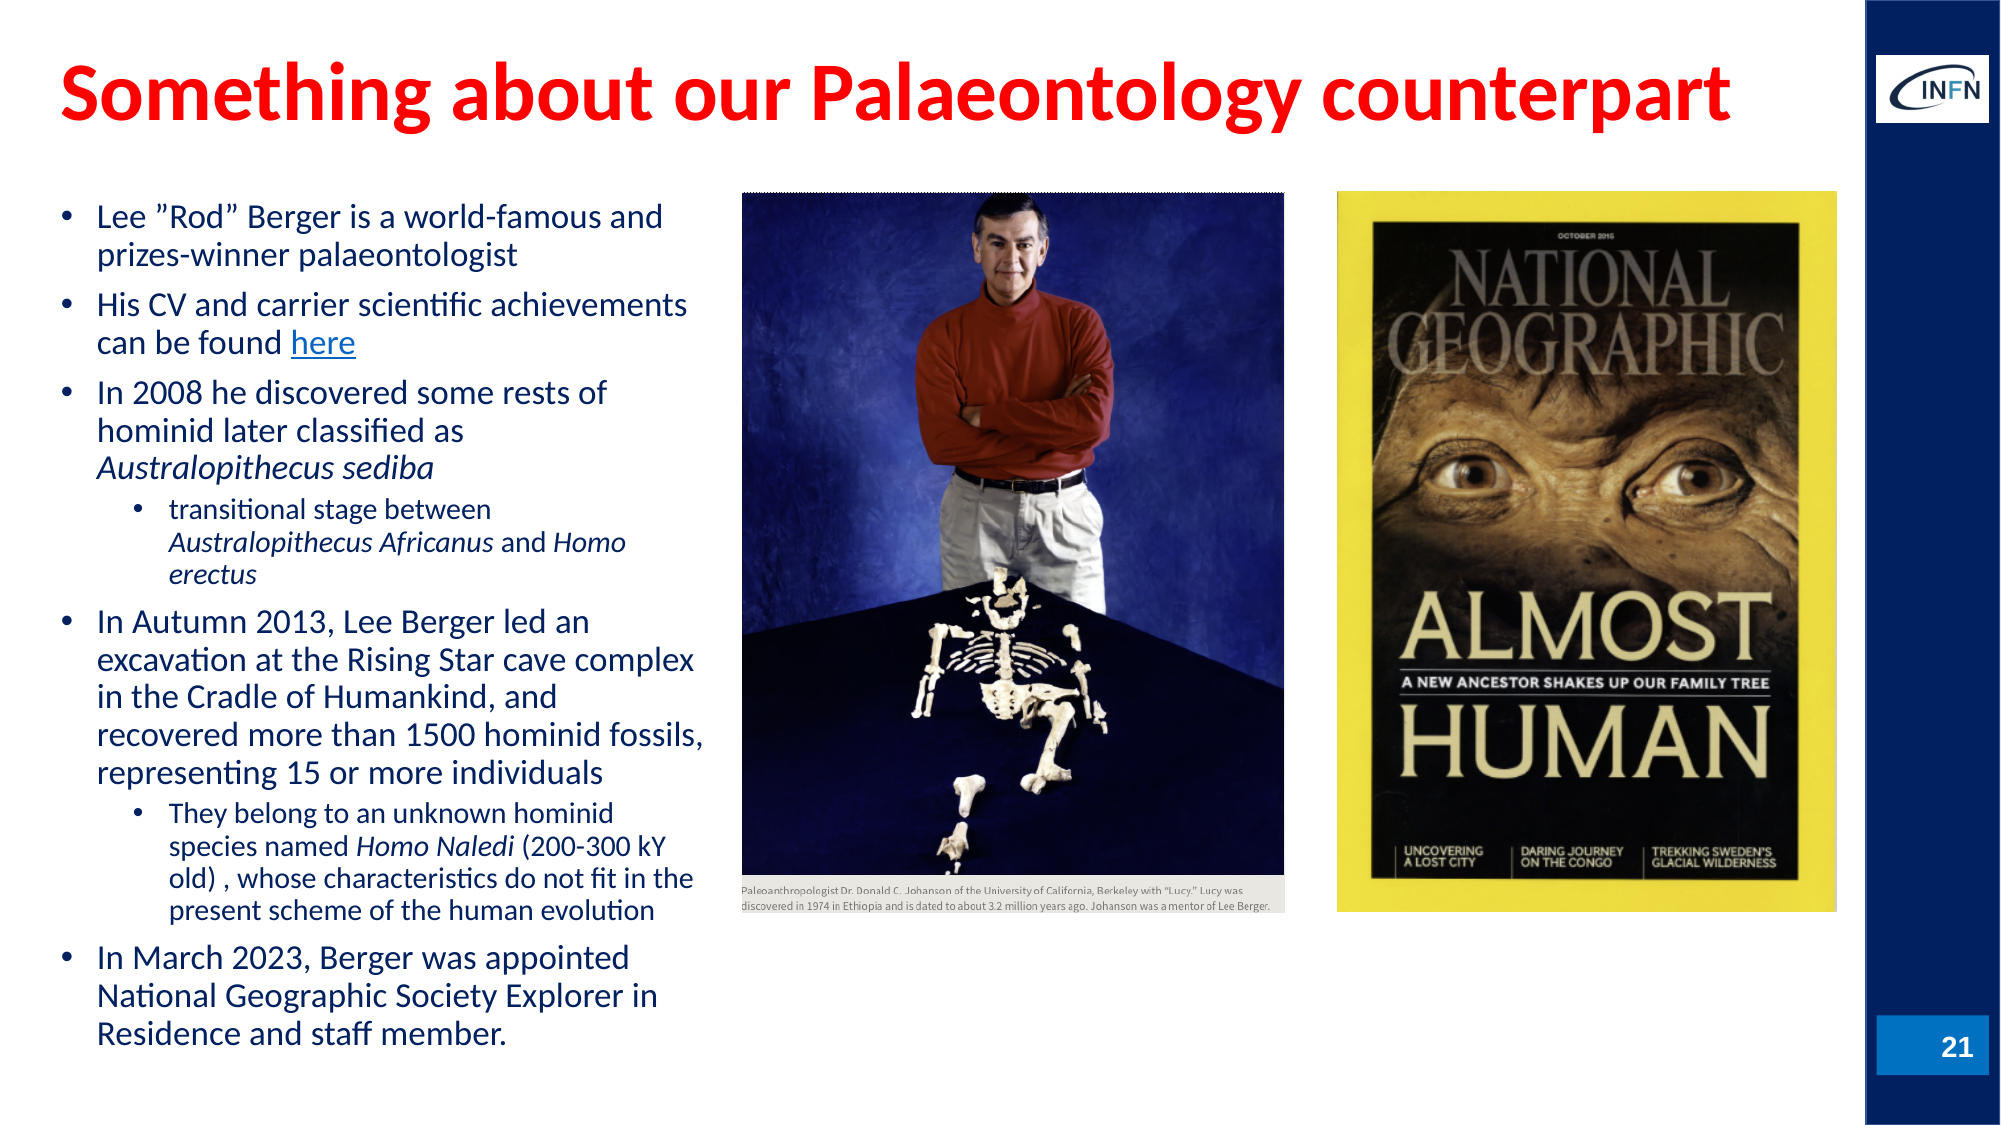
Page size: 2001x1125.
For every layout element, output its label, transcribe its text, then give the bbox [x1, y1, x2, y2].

title Something about our Palaeontology counterpart [45, 13, 1837, 173]
list Lee ”Rod” Berger is a world-famous and prizes-winner palaeontologist His CV and carrier scientific achievements can be found here In 2008 he discovered some rests of hominid later classified as Australopithecus sediba transitional stage between Australopithecus Africanus and Homo erectus In Autumn 2013, Lee Berger led an excavation at the Rising Star cave complex in the Cradle of Humankind, and recovered more than 1500 hominid fossils, representing 15 or more individuals They belong to an unknown hominid species named Homo Naledi (200-300 kY old) , whose characteristics do not fit in the present scheme of the human evolution In March 2023, Berger was appointed National Geographic Society Explorer in Residence and staff member. [45, 191, 723, 1084]
picture [742, 192, 1285, 913]
slide_number 21 [1876, 1015, 1989, 1076]
picture [1876, 55, 1989, 123]
picture [1337, 191, 1837, 912]
